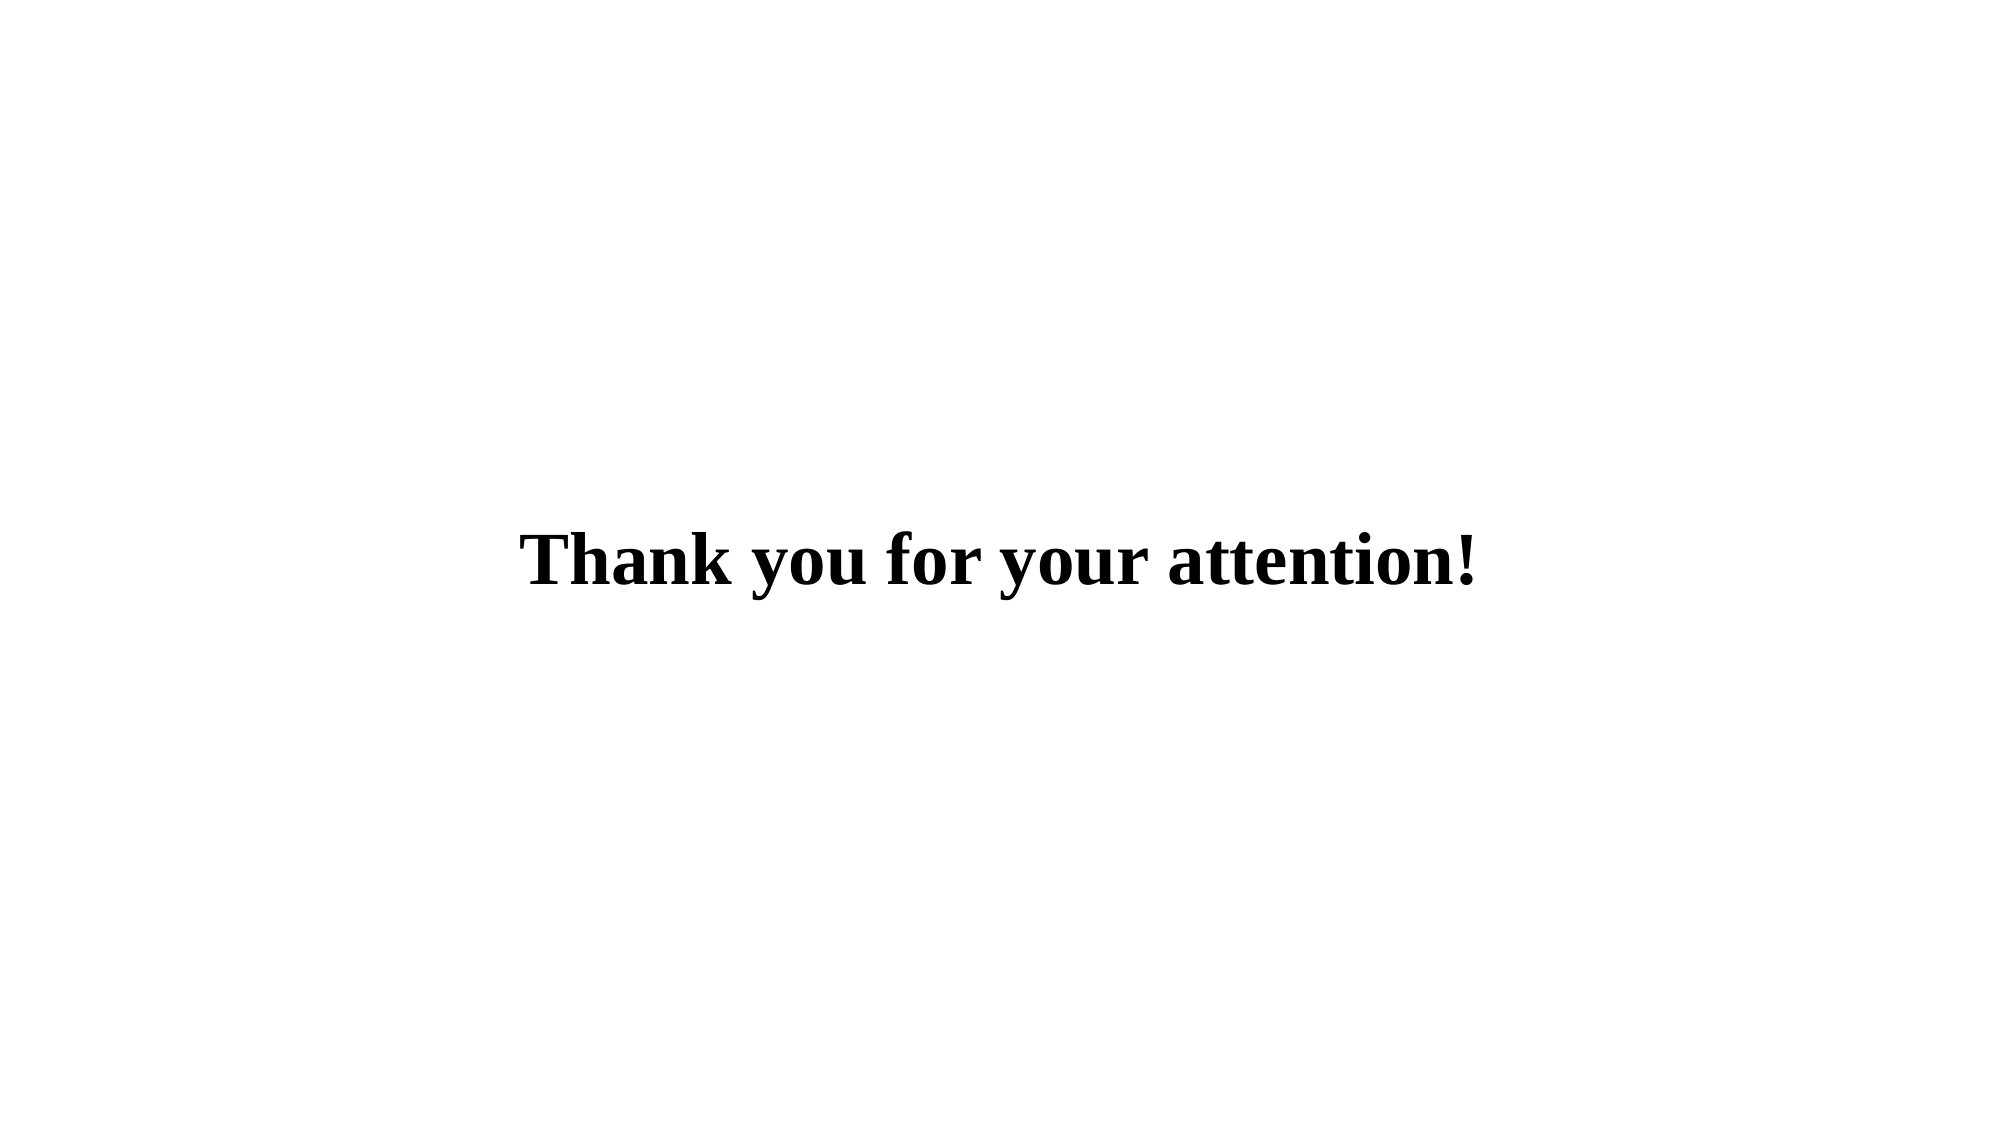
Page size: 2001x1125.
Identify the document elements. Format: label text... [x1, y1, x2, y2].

list Thank you for your attention! [137, 299, 1863, 1014]
